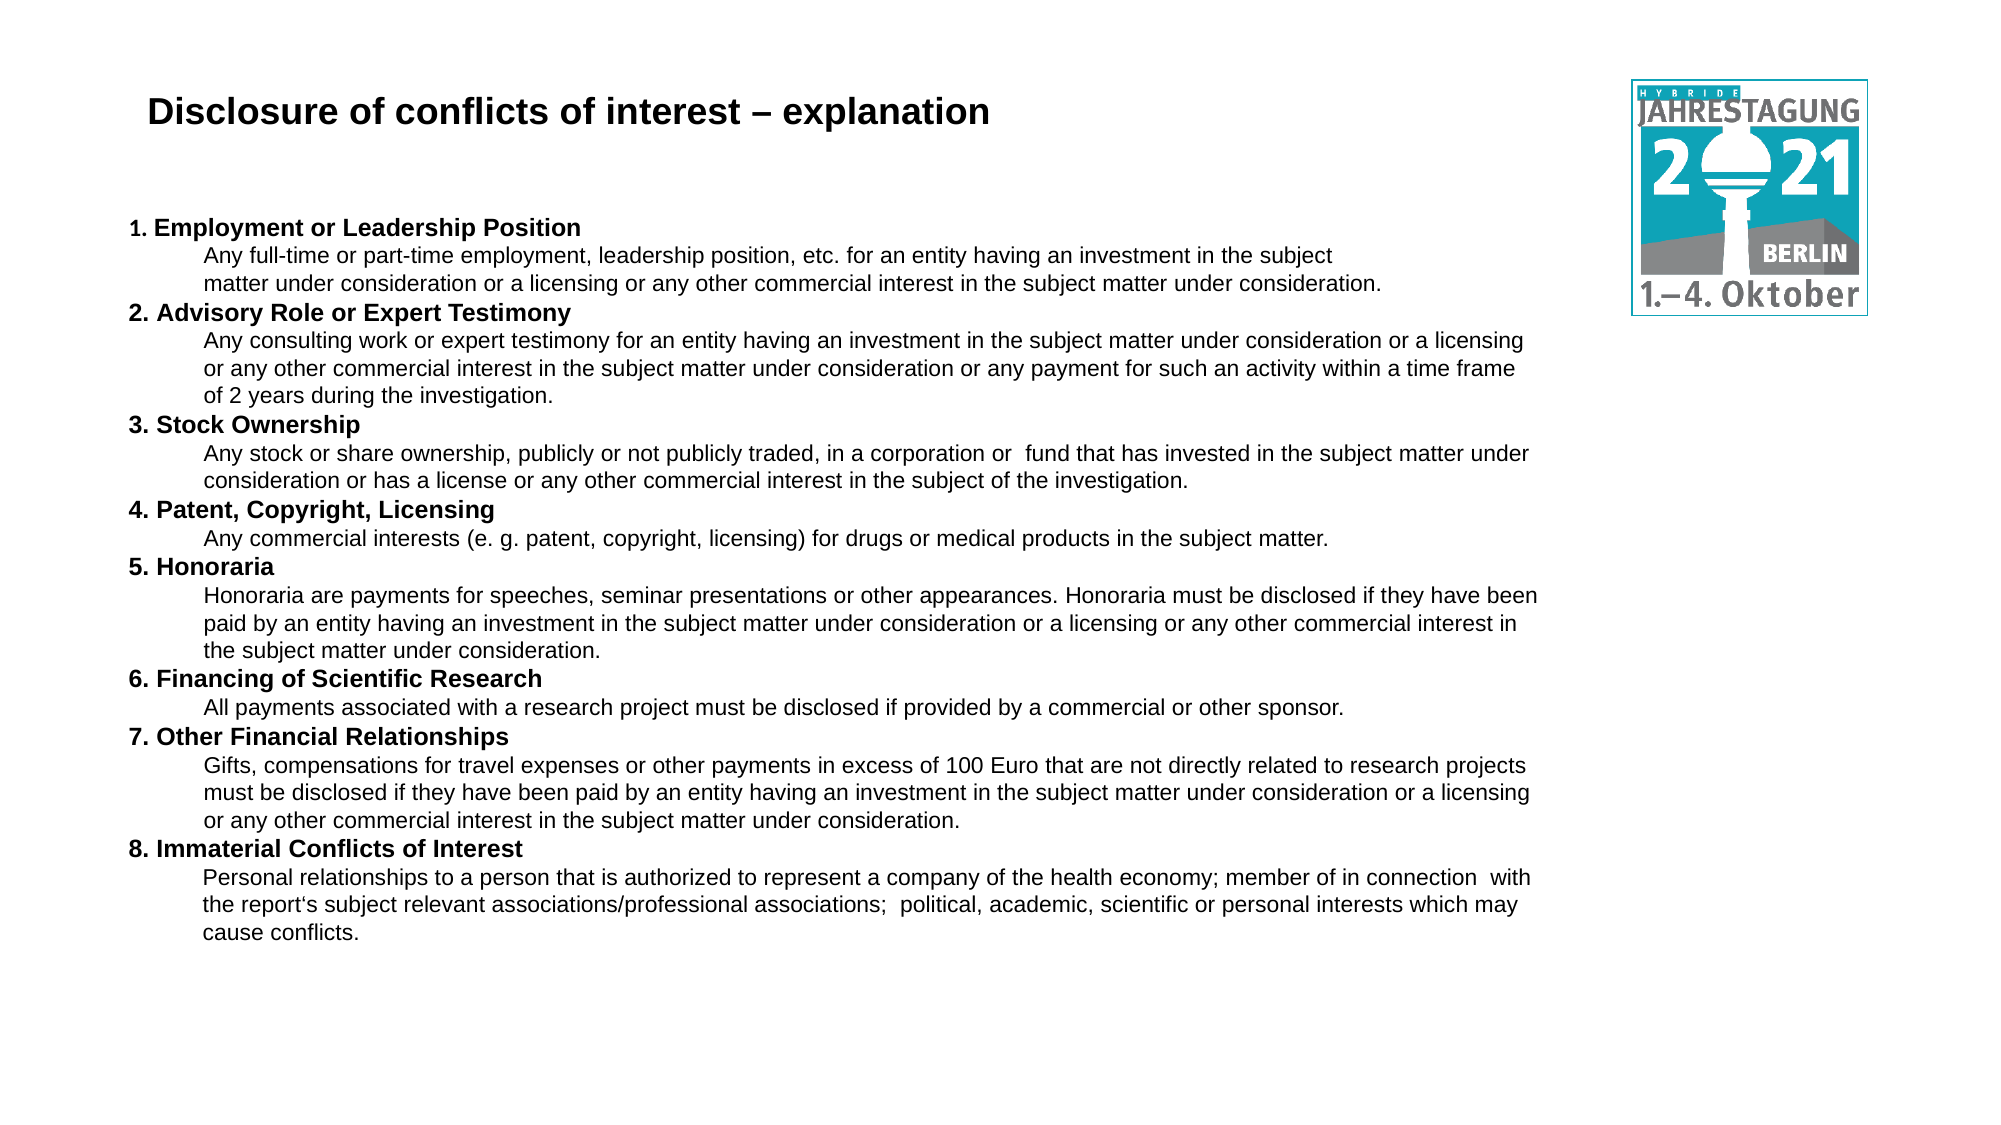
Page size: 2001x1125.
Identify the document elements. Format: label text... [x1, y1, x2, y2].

picture [1631, 79, 1868, 316]
text_box 1. Employment or Leadership Position Any full-time or part-time employment, leadership position, etc. for an entity having an investment in the subject matter under consideration or a licensing or any other commercial interest in the subject matter under consideration. 2. Advisory Role or Expert Testimony Any consulting work or expert testimony for an entity having an investment in the subject matter under consideration or a licensing or any other commercial interest in the subject matter under consideration or any payment for such an activity within a time frame of 2 years during the investigation. 3. Stock Ownership Any stock or share ownership, publicly or not publicly traded, in a corporation or fund that has invested in the subject matter under consideration or has a license or any other commercial interest in the subject of the investigation. 4. Patent, Copyright, Licensing Any commercial interests (e. g. patent, copyright, licensing) for drugs or medical products in the subject matter. 5. Honoraria Honoraria are payments for speeches, seminar presentations or other appearances. Honoraria must be disclosed if they have been paid by an entity having an investment in the subject matter under consideration or a licensing or any other commercial interest in the subject matter under consideration. 6. Financing of Scientific Research All payments associated with a research project must be disclosed if provided by a commercial or other sponsor. 7. Other Financial Relationships Gifts, compensations for travel expenses or other payments in excess of 100 Euro that are not directly related to research projects must be disclosed if they have been paid by an entity having an investment in the subject matter under consideration or a licensing or any other commercial interest in the subject matter under consideration. 8. Immaterial Conflicts of Interest Personal relationships to a person that is authorized to represent a company of the health economy; member of in connection with the report‘s subject relevant associations/professional associations; political, academic, scientific or personal interests which may cause conflicts. [113, 203, 1555, 983]
text_box Disclosure of conflicts of interest – explanation [132, 79, 1487, 140]
